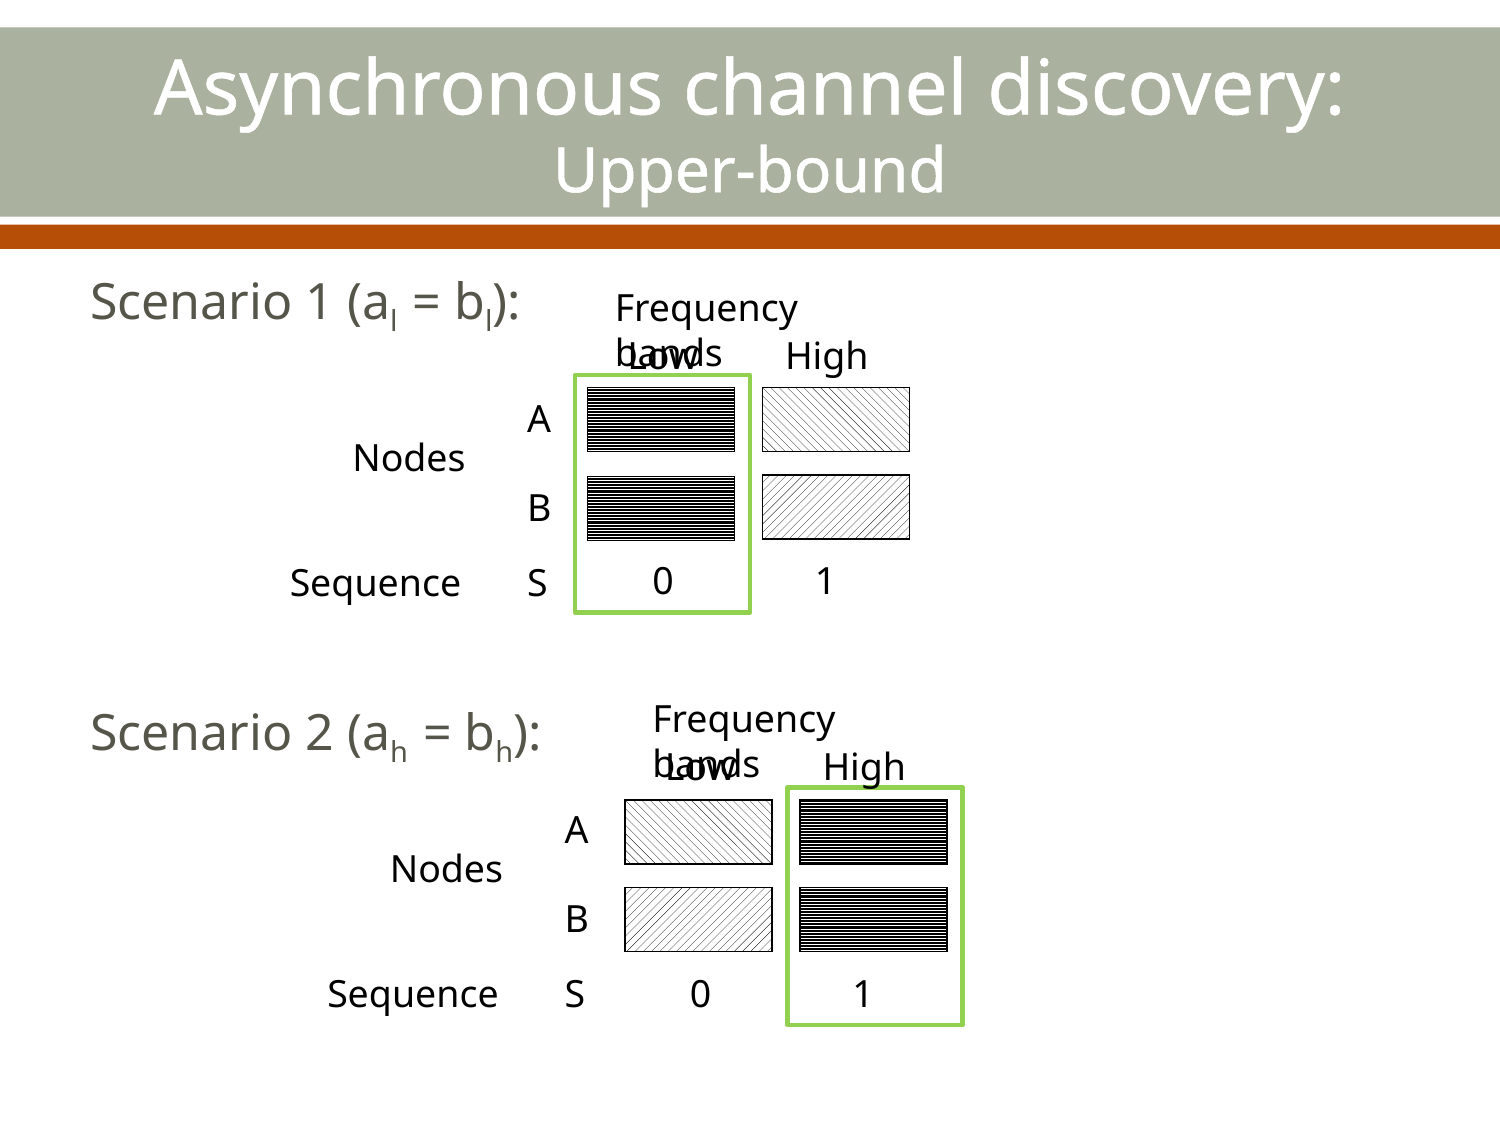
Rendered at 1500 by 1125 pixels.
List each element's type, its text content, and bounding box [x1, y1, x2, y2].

text_box 0 [675, 962, 725, 1023]
text_box [624, 887, 772, 952]
text_box Frequency bands [599, 276, 913, 382]
text_box B [549, 887, 613, 948]
text_box S [512, 551, 575, 612]
title Asynchronous channel discovery: Upper-bound [75, 29, 1425, 213]
text_box [624, 800, 772, 865]
text_box Sequence [312, 962, 538, 1023]
text_box A [512, 387, 573, 448]
text_box Nodes [337, 426, 488, 487]
text_box 1 [800, 549, 850, 610]
list Scenario 1 (al = bl): Scenario 2 (ah = bh): [75, 262, 1425, 1005]
text_box [762, 387, 910, 452]
text_box 0 [637, 549, 688, 610]
text_box Sequence [274, 551, 500, 612]
text_box B [512, 476, 573, 537]
text_box Frequency bands [637, 687, 950, 793]
text_box [762, 474, 910, 539]
text_box [785, 785, 965, 1027]
text_box A [549, 798, 613, 859]
text_box Nodes [374, 837, 525, 898]
text_box [573, 373, 752, 615]
text_box 1 [837, 962, 888, 1023]
text_box S [549, 962, 613, 1023]
